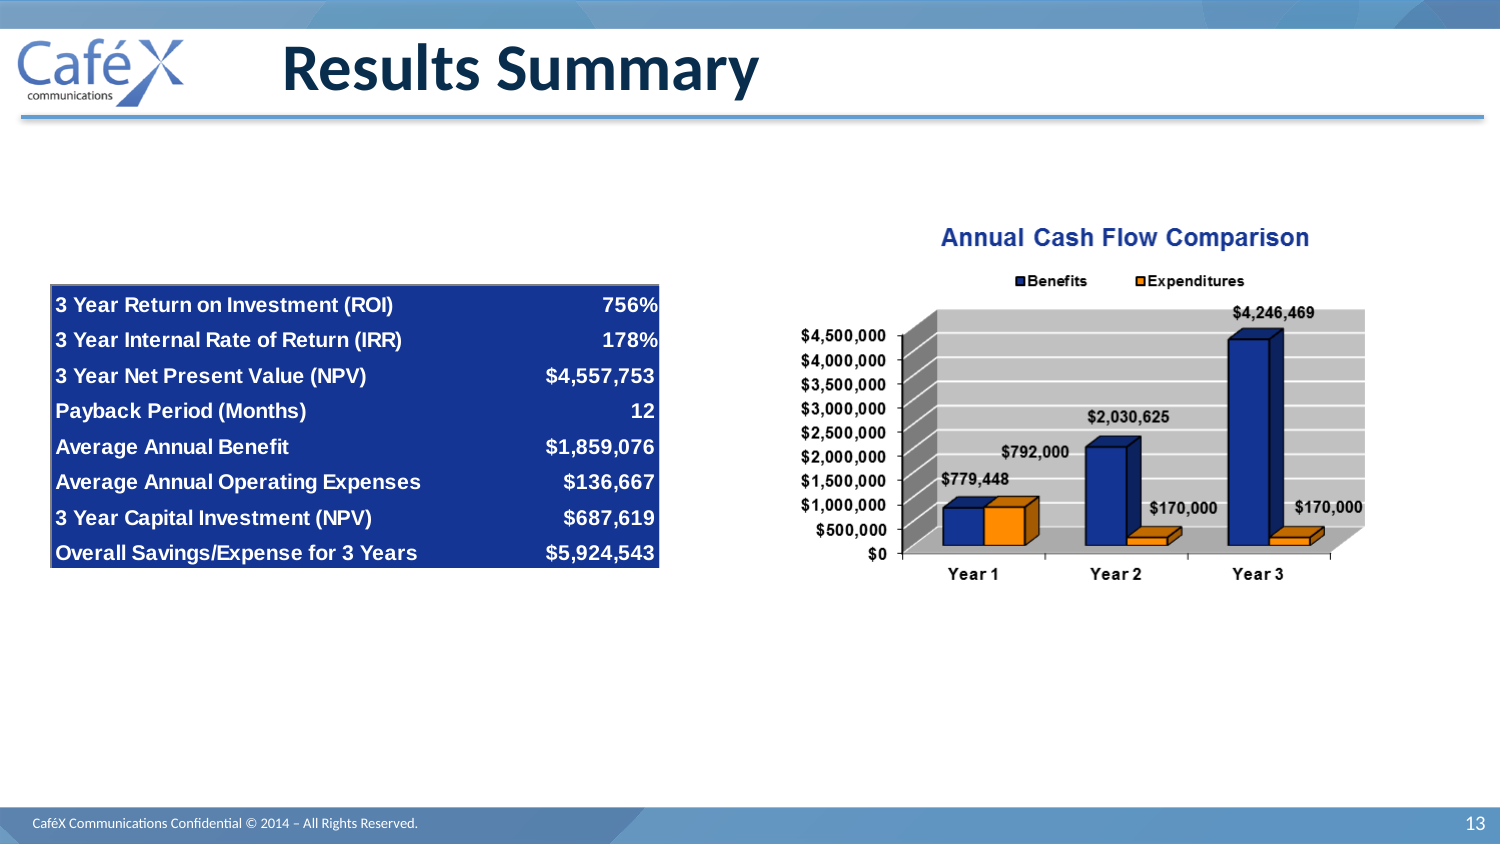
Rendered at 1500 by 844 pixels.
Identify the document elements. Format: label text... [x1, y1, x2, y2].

picture [787, 209, 1418, 626]
picture [49, 284, 662, 570]
slide_number 13 [1150, 799, 1500, 844]
footer CaféX Communications Confidential © 2014 – All Rights Reserved. [17, 799, 658, 844]
picture [15, 35, 187, 111]
title Results Summary [267, 24, 1462, 118]
